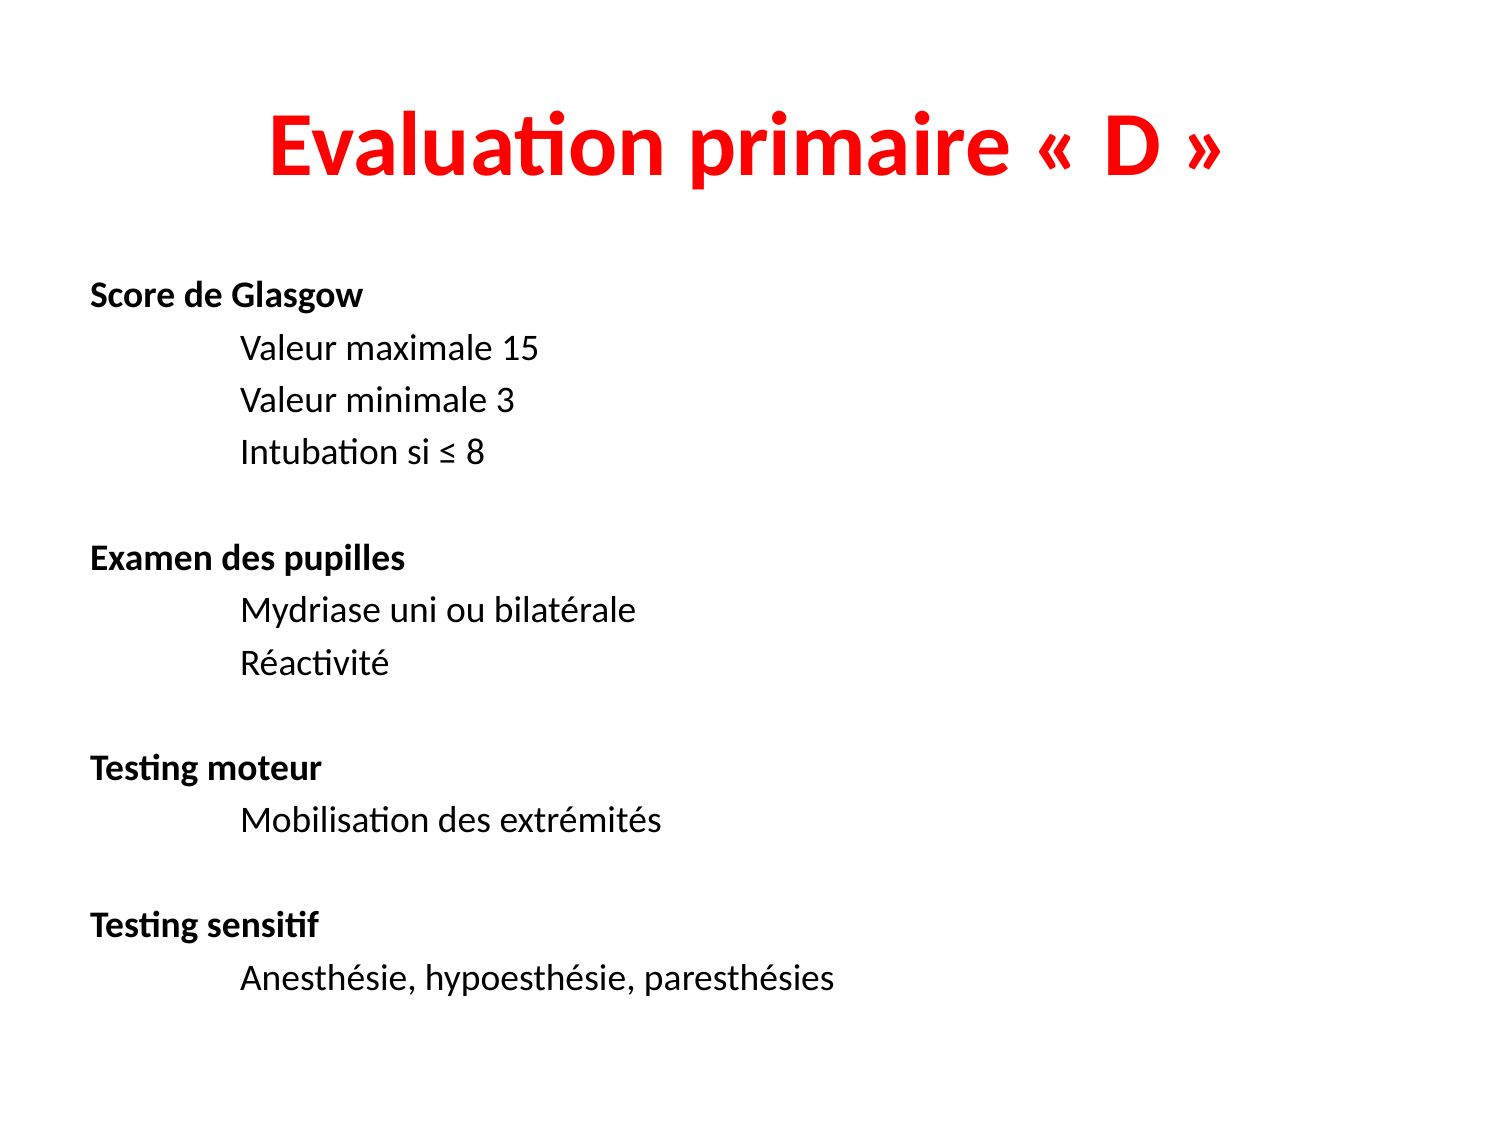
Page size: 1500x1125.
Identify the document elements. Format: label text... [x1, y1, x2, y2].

title Evaluation primaire « D » [74, 44, 1426, 233]
list Score de Glasgow Valeur maximale 15 Valeur minimale 3 Intubation si ≤ 8 Examen des pupilles Mydriase uni ou bilatérale Réactivité Testing moteur Mobilisation des extrémités Testing sensitif Anesthésie, hypoesthésie, paresthésies [74, 262, 1426, 1036]
